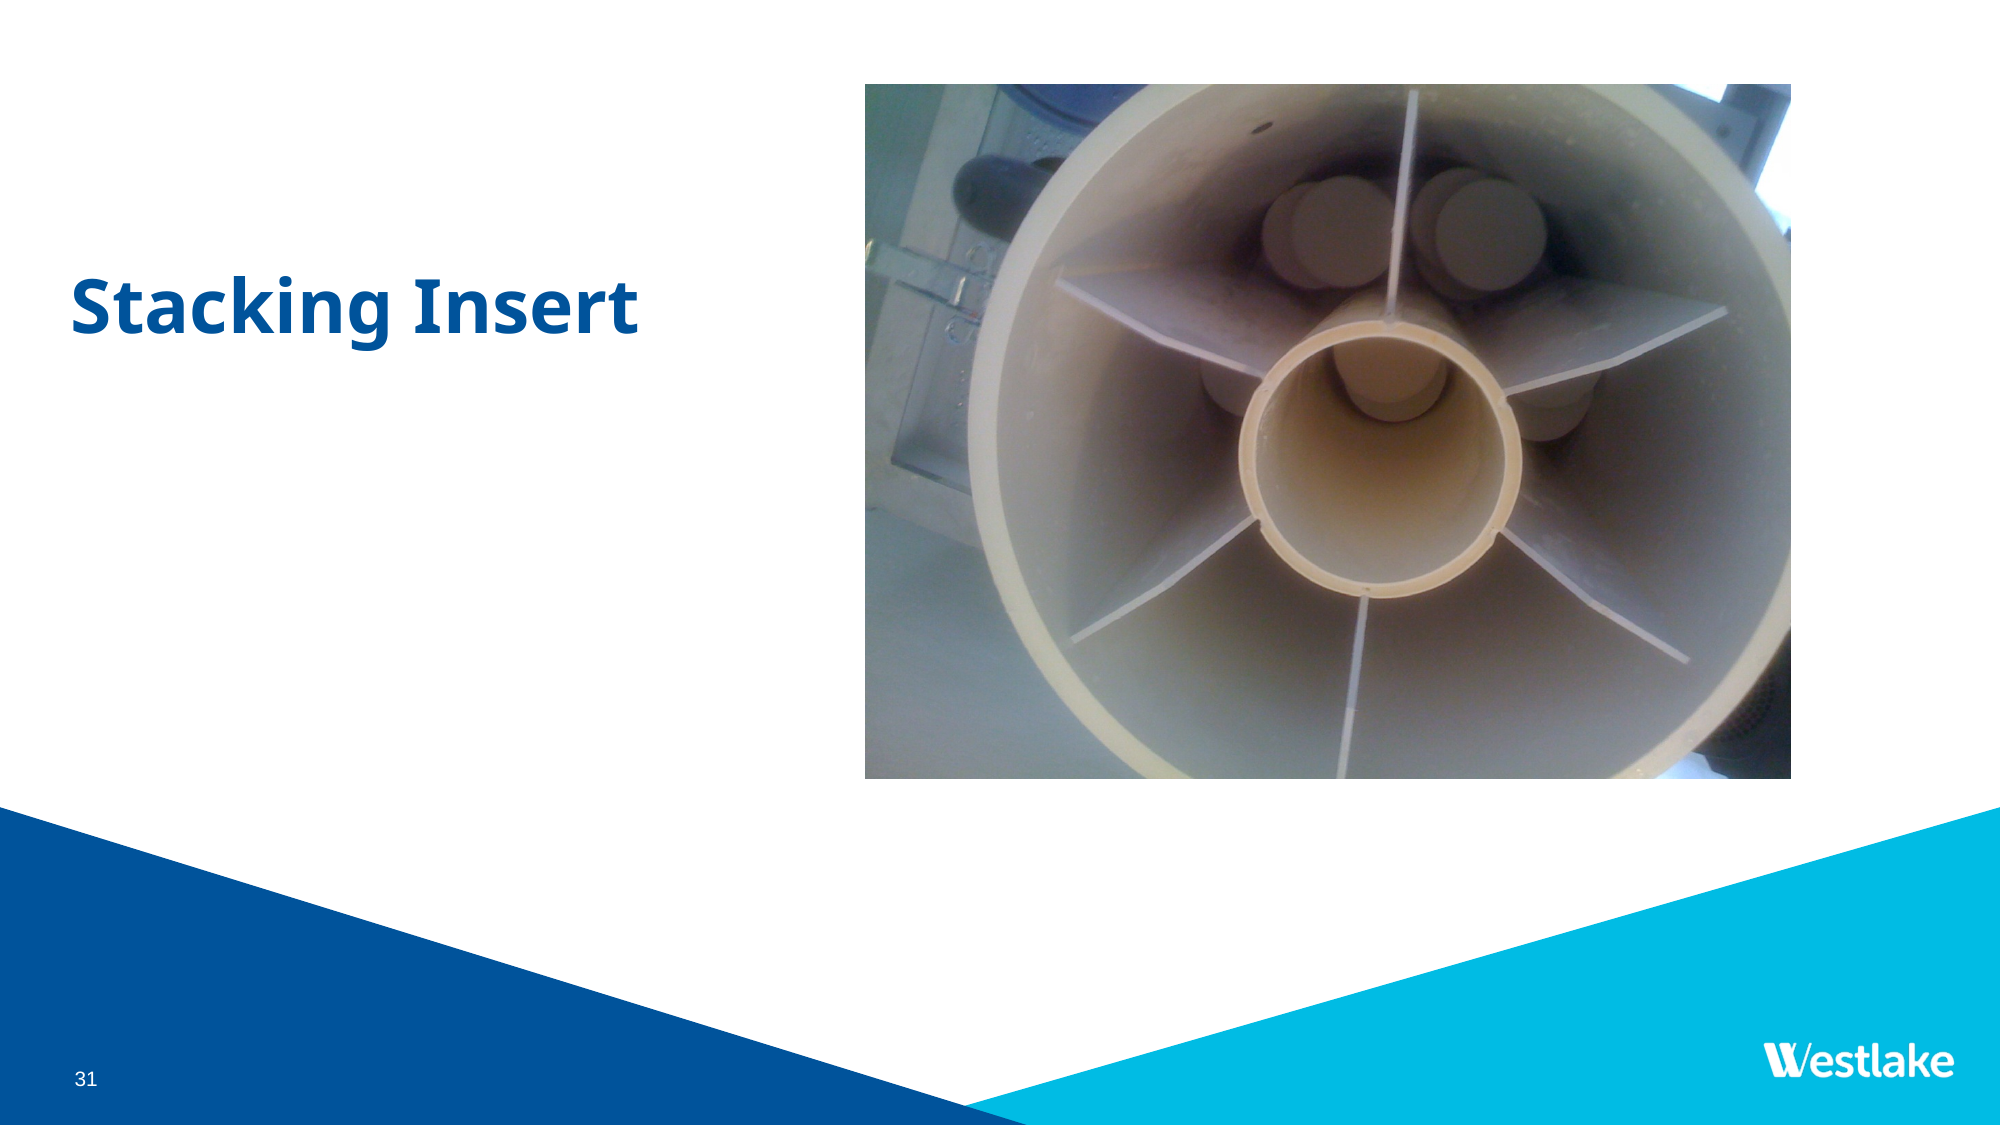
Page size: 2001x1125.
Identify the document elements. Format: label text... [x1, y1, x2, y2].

title Stacking Insert [55, 40, 766, 358]
picture [865, 84, 1791, 779]
picture [1760, 1038, 1960, 1081]
